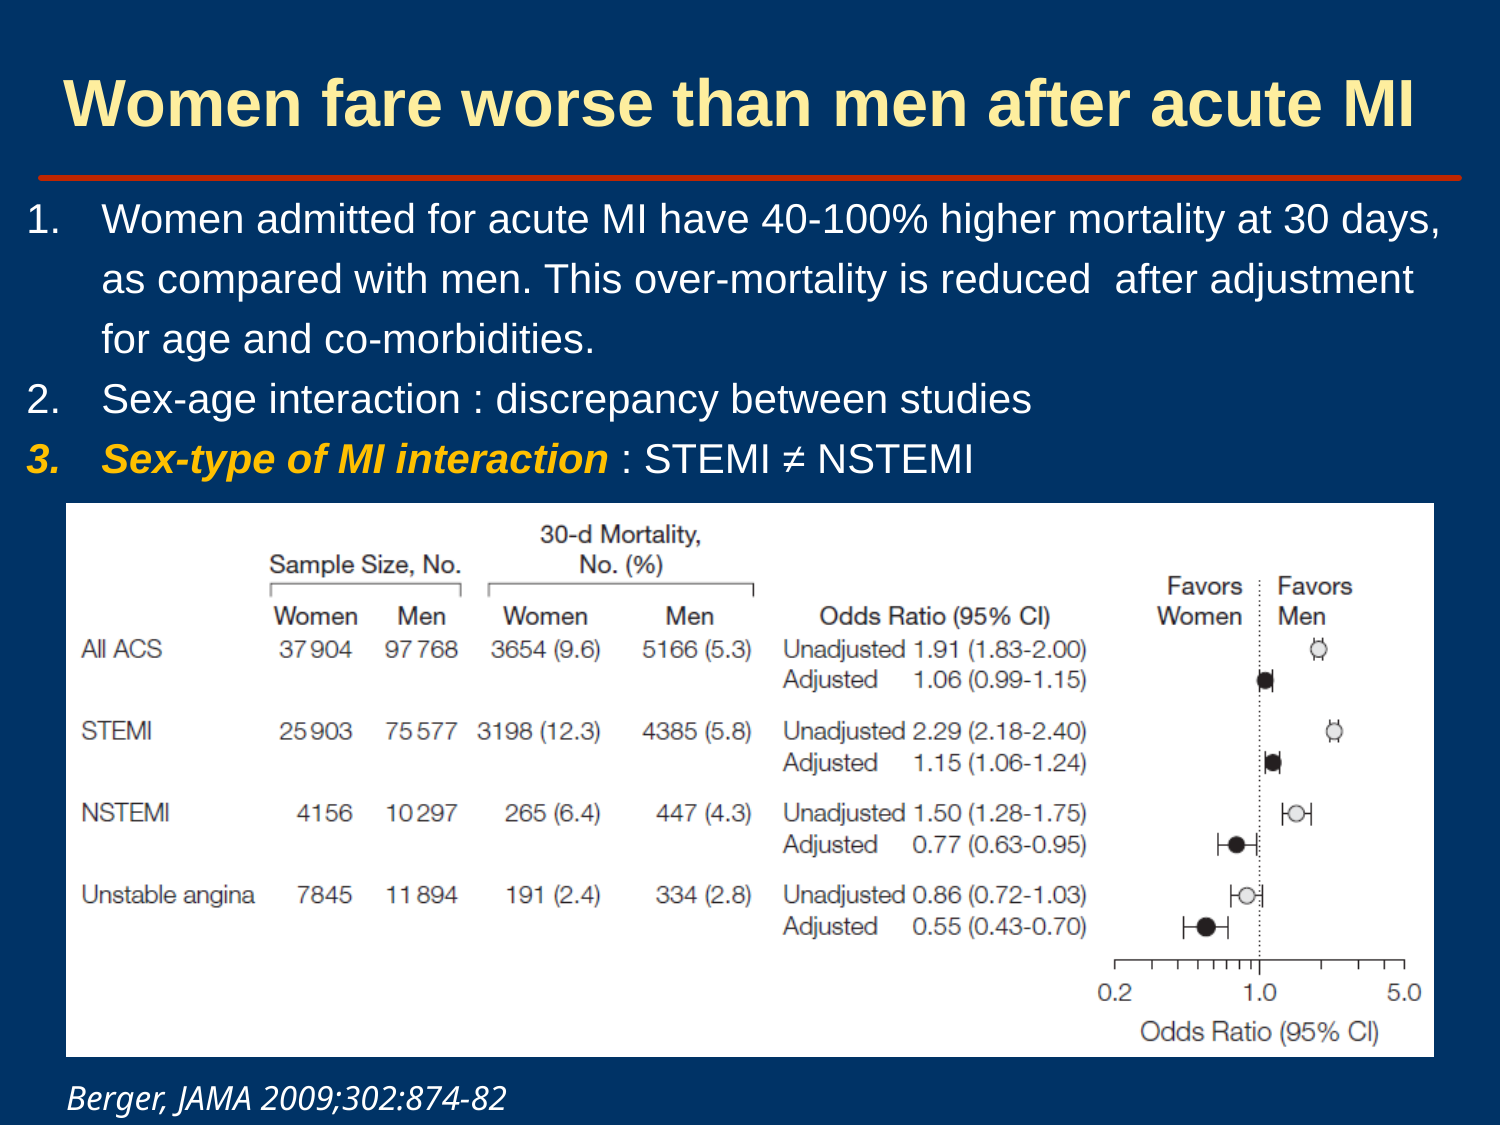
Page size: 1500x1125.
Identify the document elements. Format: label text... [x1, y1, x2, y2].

text_box Berger, JAMA 2009;302:874-82 [50, 1069, 531, 1125]
text_box Women fare worse than men after acute MI [0, 33, 1500, 176]
text_box Women admitted for acute MI have 40-100% higher mortality at 30 days, as compared with men. This over-mortality is reduced after adjustment for age and co-morbidities. Sex-age interaction : discrepancy between studies Sex-type of MI interaction : STEMI ≠ NSTEMI [11, 176, 1489, 490]
picture [66, 503, 1434, 1057]
